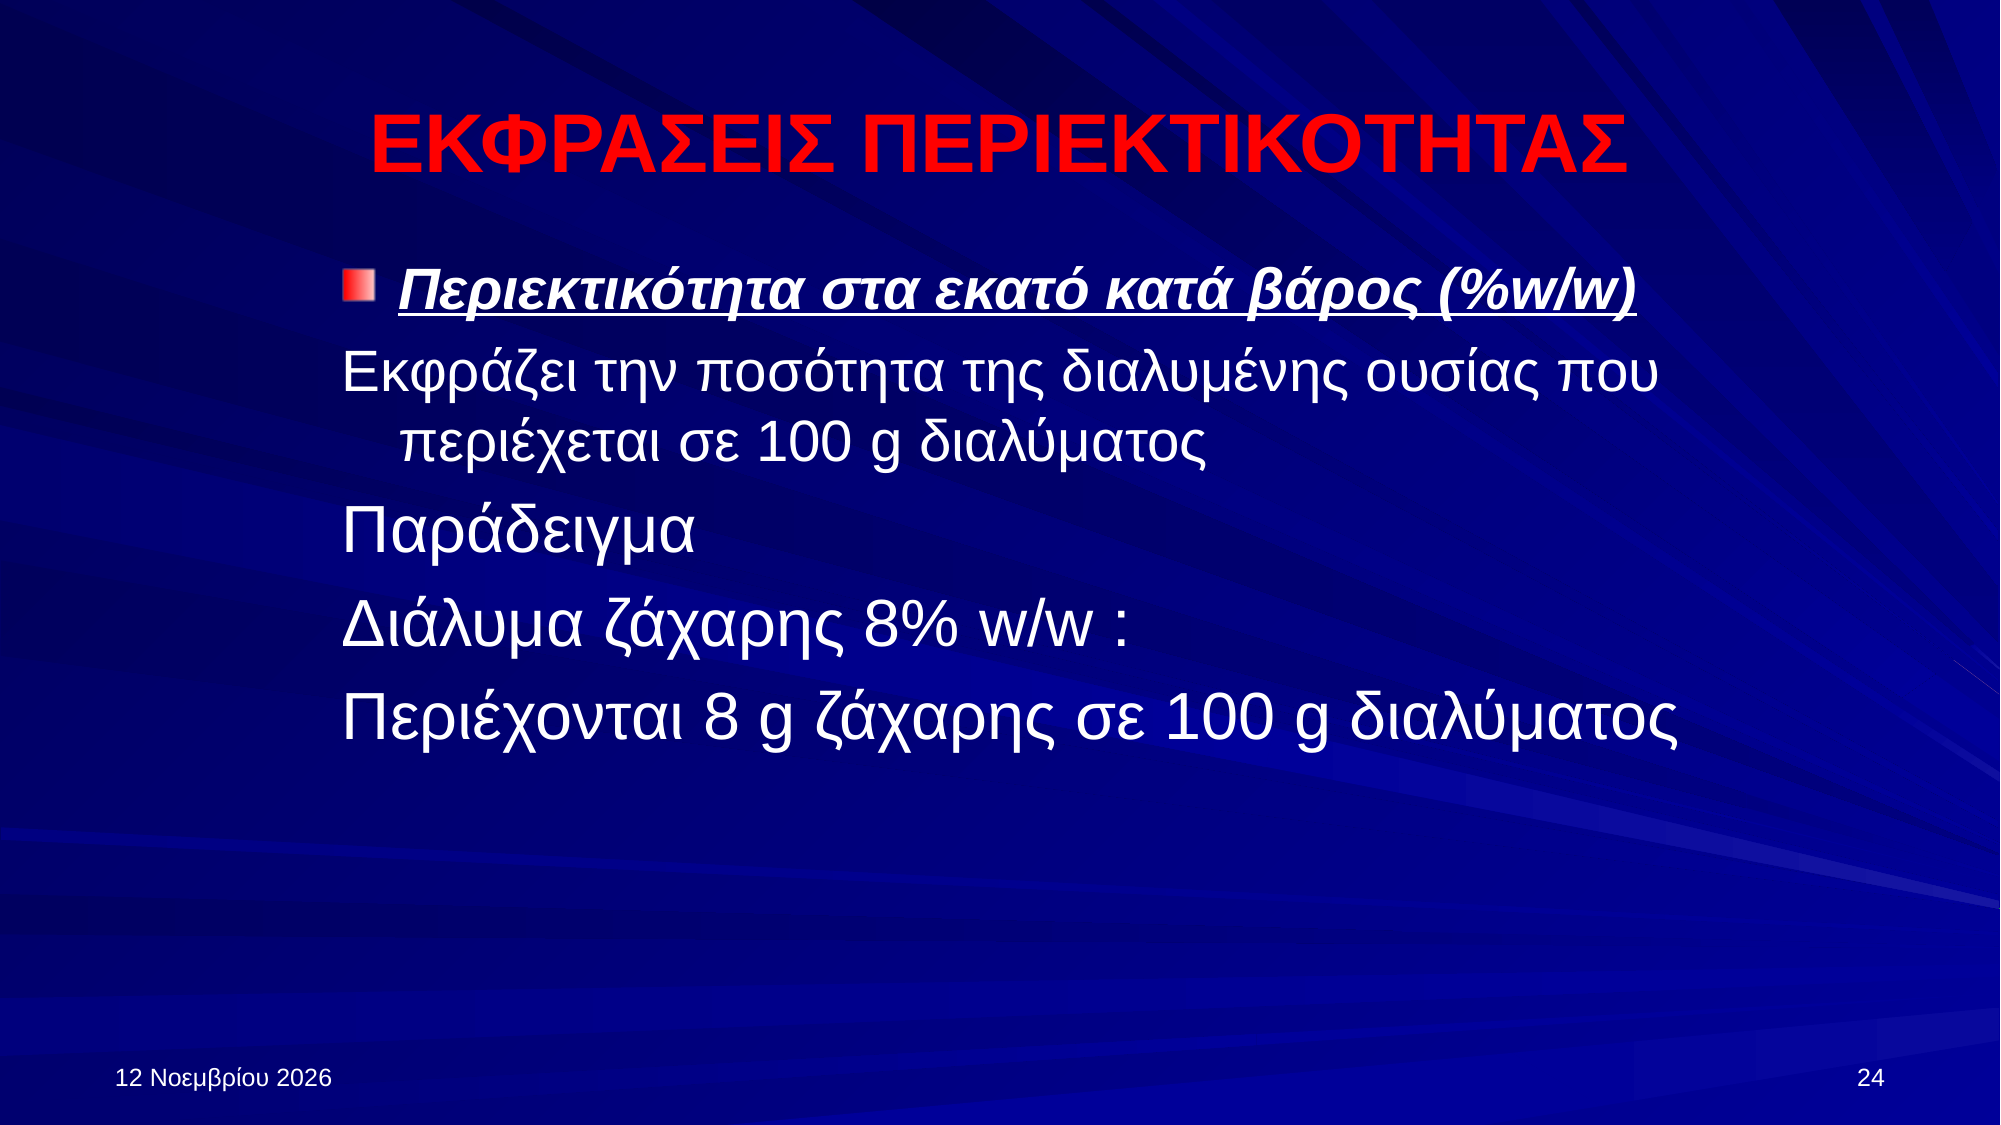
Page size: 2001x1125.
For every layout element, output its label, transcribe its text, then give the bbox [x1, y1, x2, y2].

picture [341, 267, 379, 305]
list Περιεκτικότητα στα εκατό κατά βάρος (%w/w) Εκφράζει την ποσότητα της διαλυμένης ουσίας που περιέχεται σε 100 g διαλύματος Παράδειγμα Διάλυμα ζάχαρης 8% w/w : Περιέχονται 8 g ζάχαρης σε 100 g διαλύματος [326, 243, 1721, 870]
title ΕΚΦΡΑΣΕΙΣ ΠΕΡΙΕΚΤΙΚΟΤΗΤΑΣ [99, 45, 1900, 234]
slide_number 27 Σεπτεμβρίου 2024 [99, 1024, 567, 1100]
slide_number 24 [1433, 1024, 1900, 1100]
